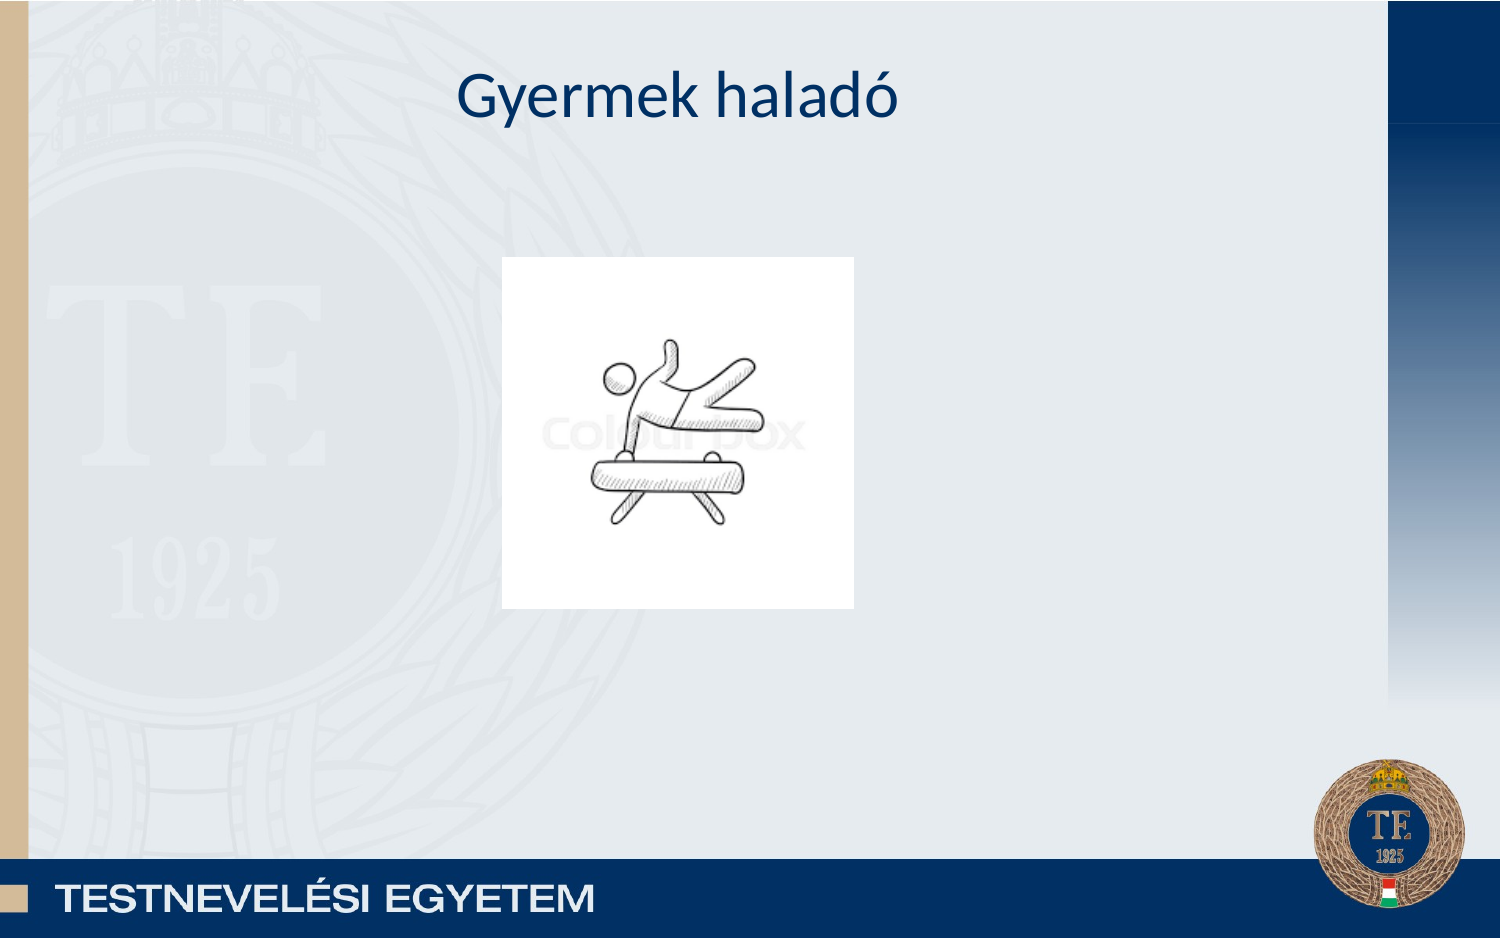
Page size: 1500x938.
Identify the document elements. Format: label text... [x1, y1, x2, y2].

picture [0, 0, 1500, 938]
text_box Gyermek haladó [62, 43, 1294, 824]
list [501, 257, 854, 610]
